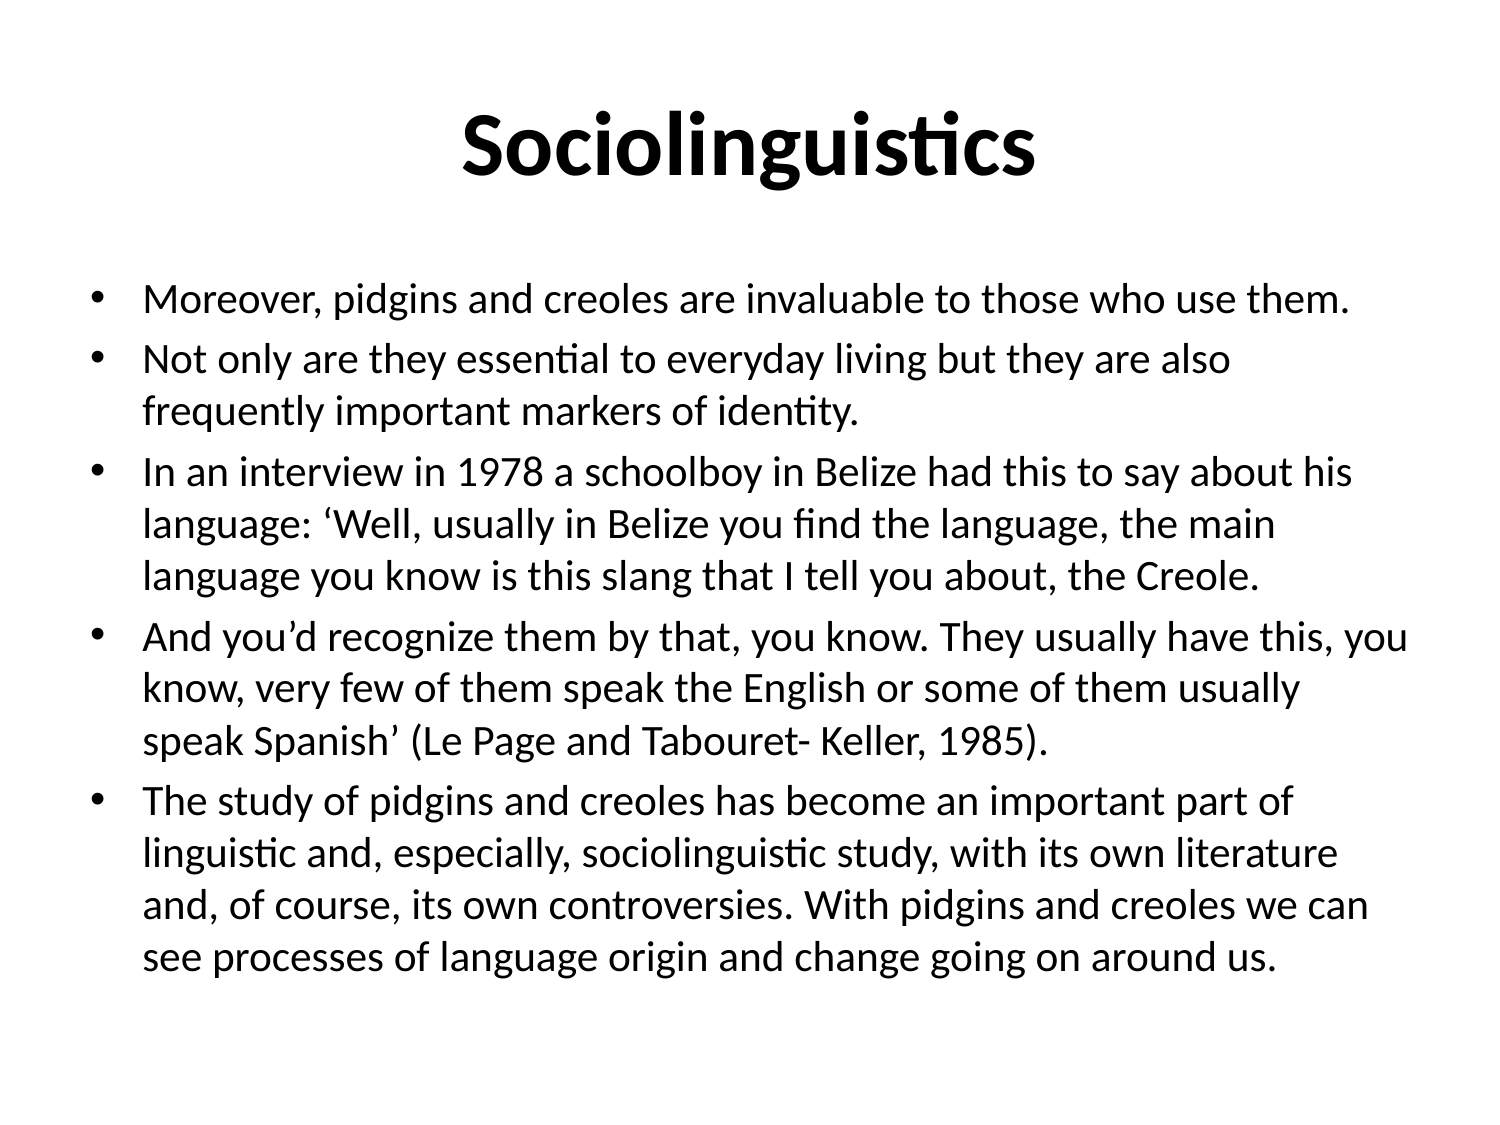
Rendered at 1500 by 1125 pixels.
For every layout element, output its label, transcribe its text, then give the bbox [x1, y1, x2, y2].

list Moreover, pidgins and creoles are invaluable to those who use them. Not only are they essential to everyday living but they are also frequently important markers of identity. In an interview in 1978 a schoolboy in Belize had this to say about his language: ‘Well, usually in Belize you find the language, the main language you know is this slang that I tell you about, the Creole. And you’d recognize them by that, you know. They usually have this, you know, very few of them speak the English or some of them usually speak Spanish’ (Le Page and Tabouret- Keller, 1985). The study of pidgins and creoles has become an important part of linguistic and, especially, sociolinguistic study, with its own literature and, of course, its own controversies. With pidgins and creoles we can see processes of language origin and change going on around us. [75, 262, 1425, 1005]
title Sociolinguistics [75, 45, 1425, 233]
